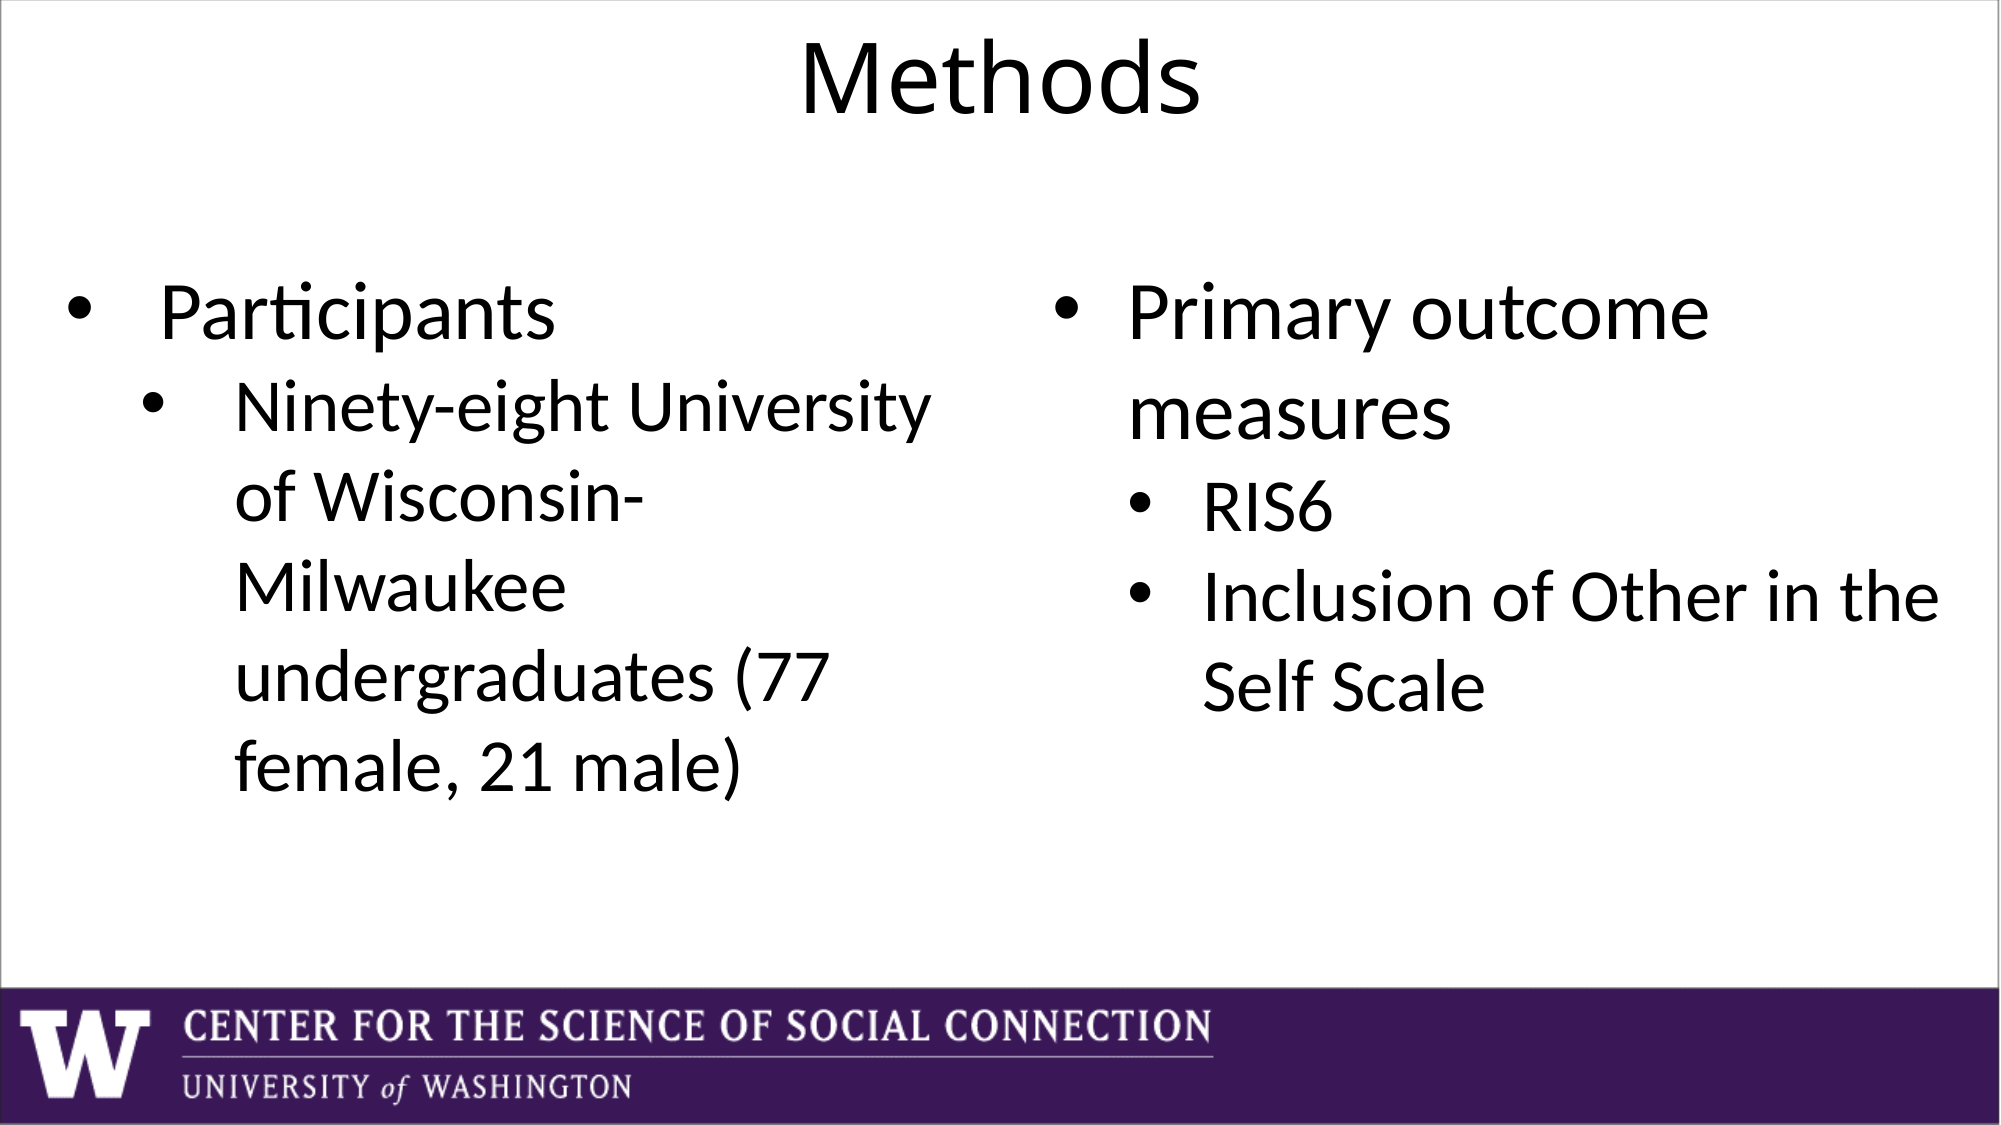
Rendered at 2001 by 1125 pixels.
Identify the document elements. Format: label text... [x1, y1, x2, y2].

text_box Methods [780, 0, 1221, 191]
text_box Participants Ninety-eight University of Wisconsin-Milwaukee undergraduates (77 female, 21 male) [0, 248, 977, 814]
text_box Primary outcome measures RIS6 Inclusion of Other in the Self Scale [977, 248, 1963, 734]
picture [0, 0, 2001, 1125]
